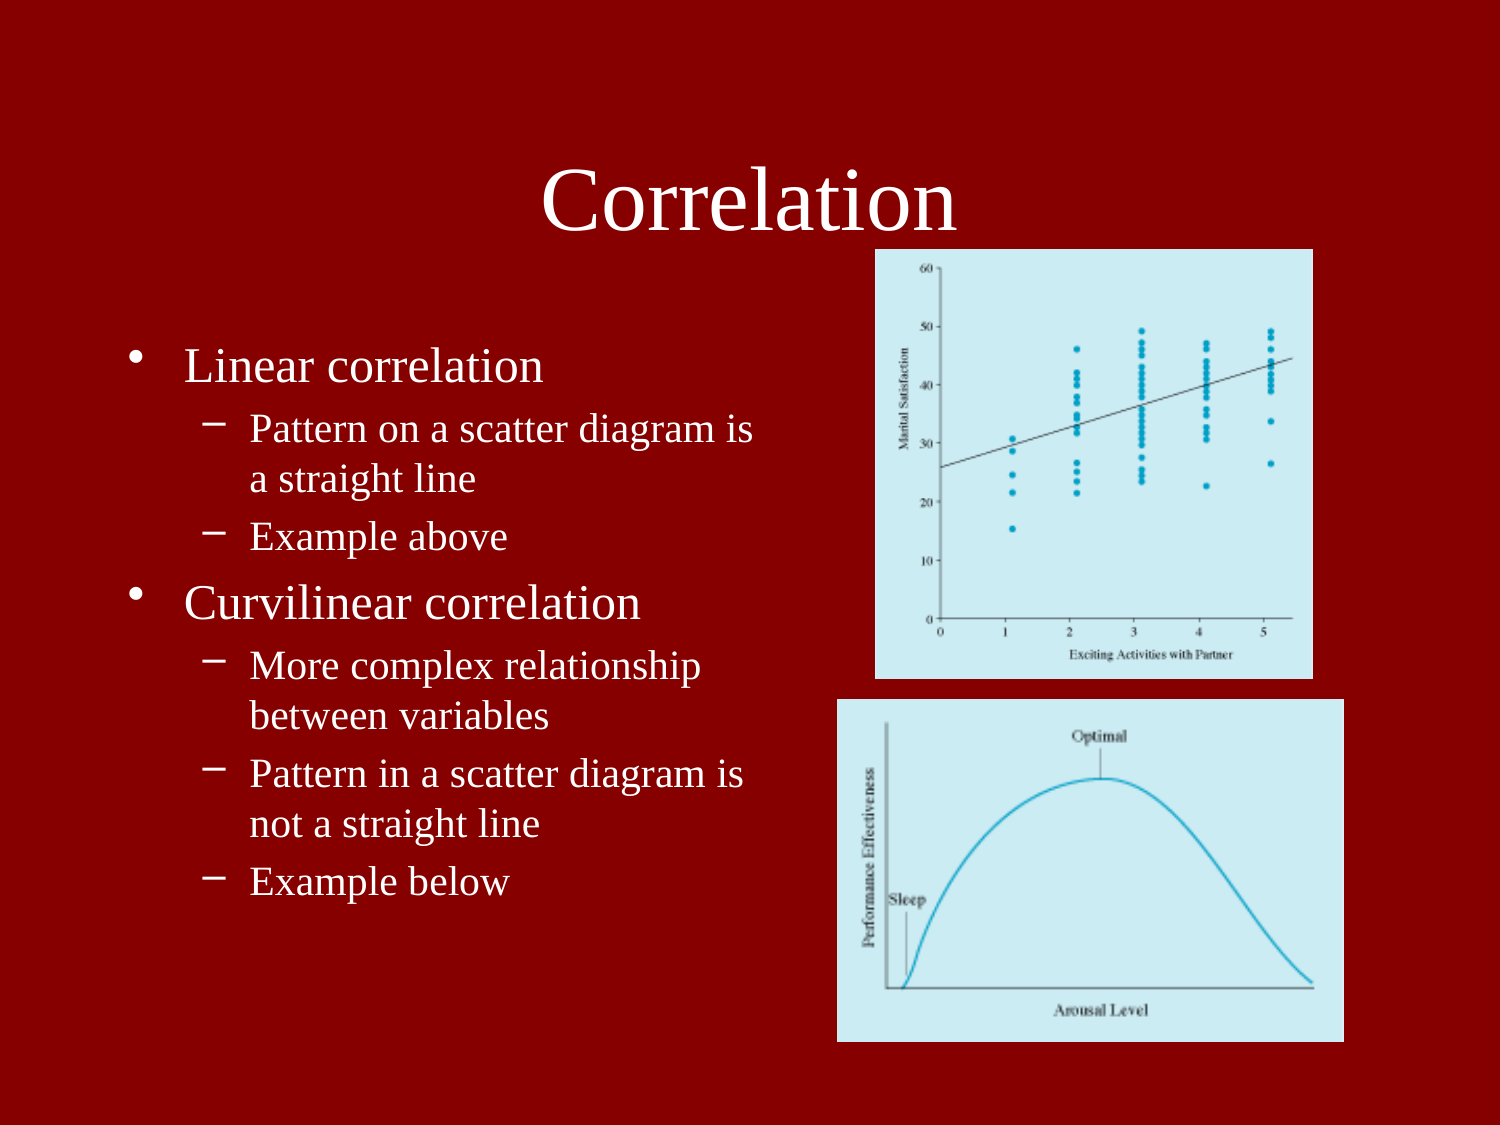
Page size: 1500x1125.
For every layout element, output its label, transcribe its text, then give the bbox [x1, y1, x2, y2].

title Correlation [112, 99, 1388, 288]
list Linear correlation Pattern on a scatter diagram is a straight line Example above Curvilinear correlation More complex relationship between variables Pattern in a scatter diagram is not a straight line Example below [112, 324, 776, 1001]
picture [874, 249, 1313, 679]
picture [837, 699, 1345, 1042]
